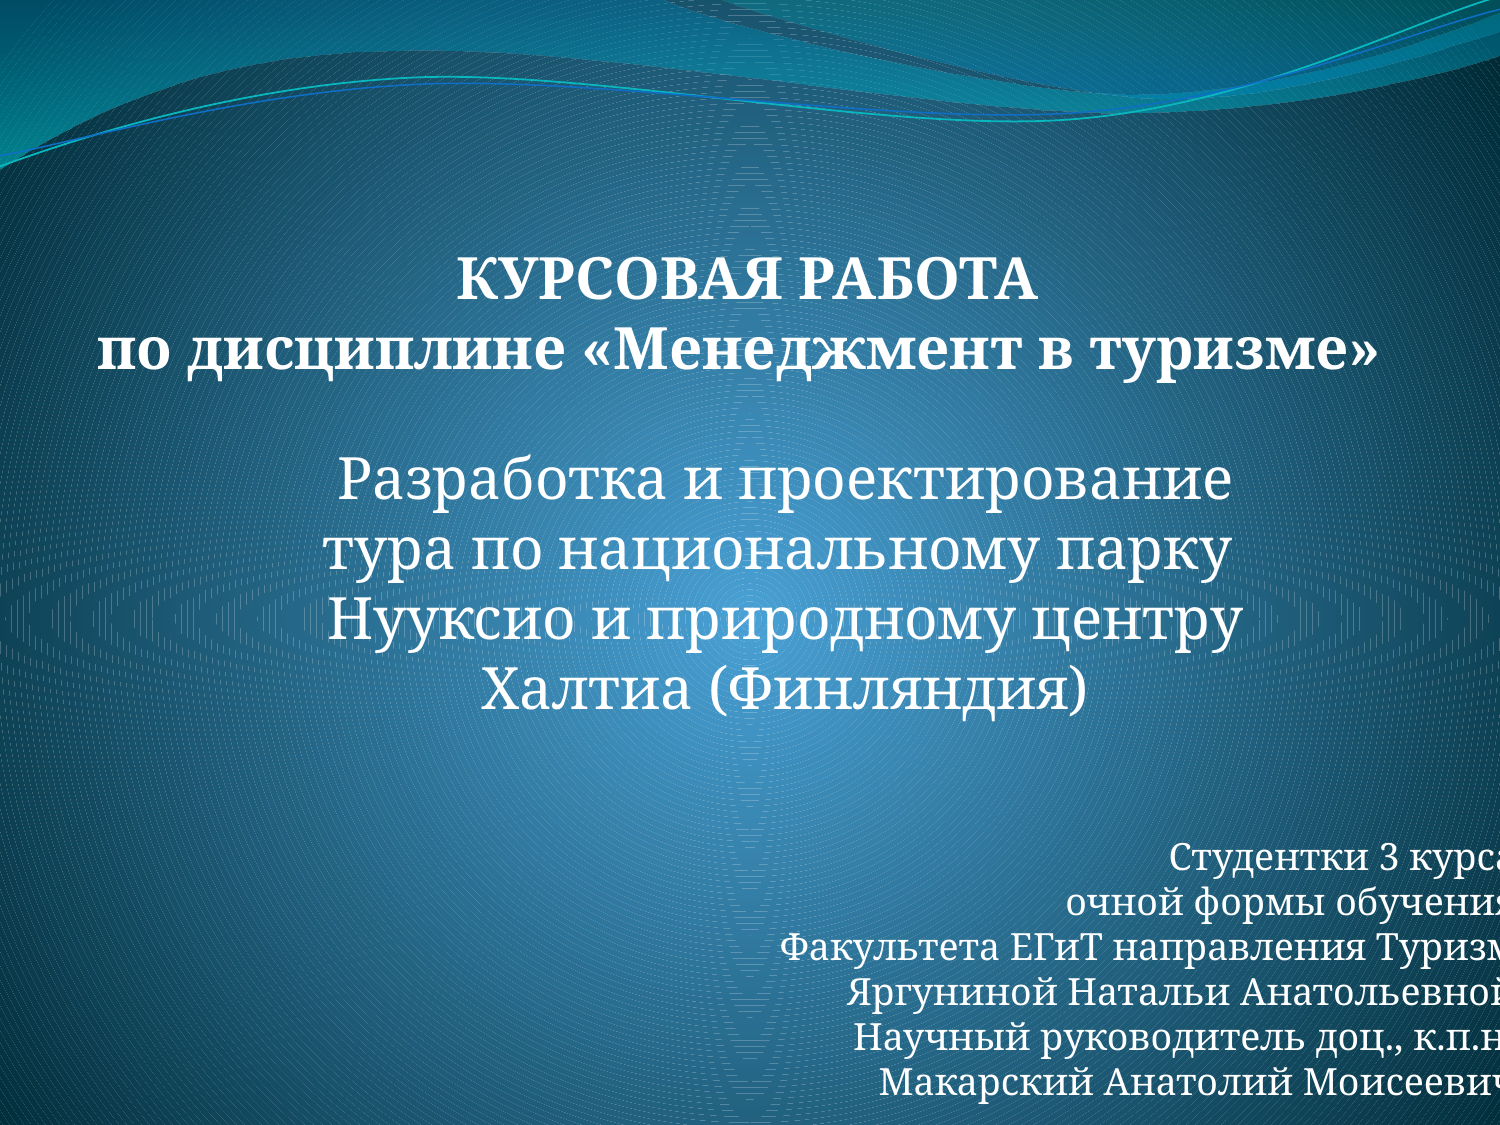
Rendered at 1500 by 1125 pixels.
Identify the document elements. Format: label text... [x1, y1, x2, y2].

text_box КУРСОВАЯ РАБОТА по дисциплине «Менеджмент в туризме» [82, 234, 1412, 389]
text_box Разработка и проектирование тура по национальному парку Нууксио и природному центру Халтиа (Финляндия) [292, 433, 1278, 729]
text_box Студентки 3 курса очной формы обучения Факультета ЕГиТ направления Туризм Яргуниной Натальи Анатольевной Научный руководитель доц., к.п.н. Макарский Анатолий Моисеевич [765, 825, 1500, 1111]
